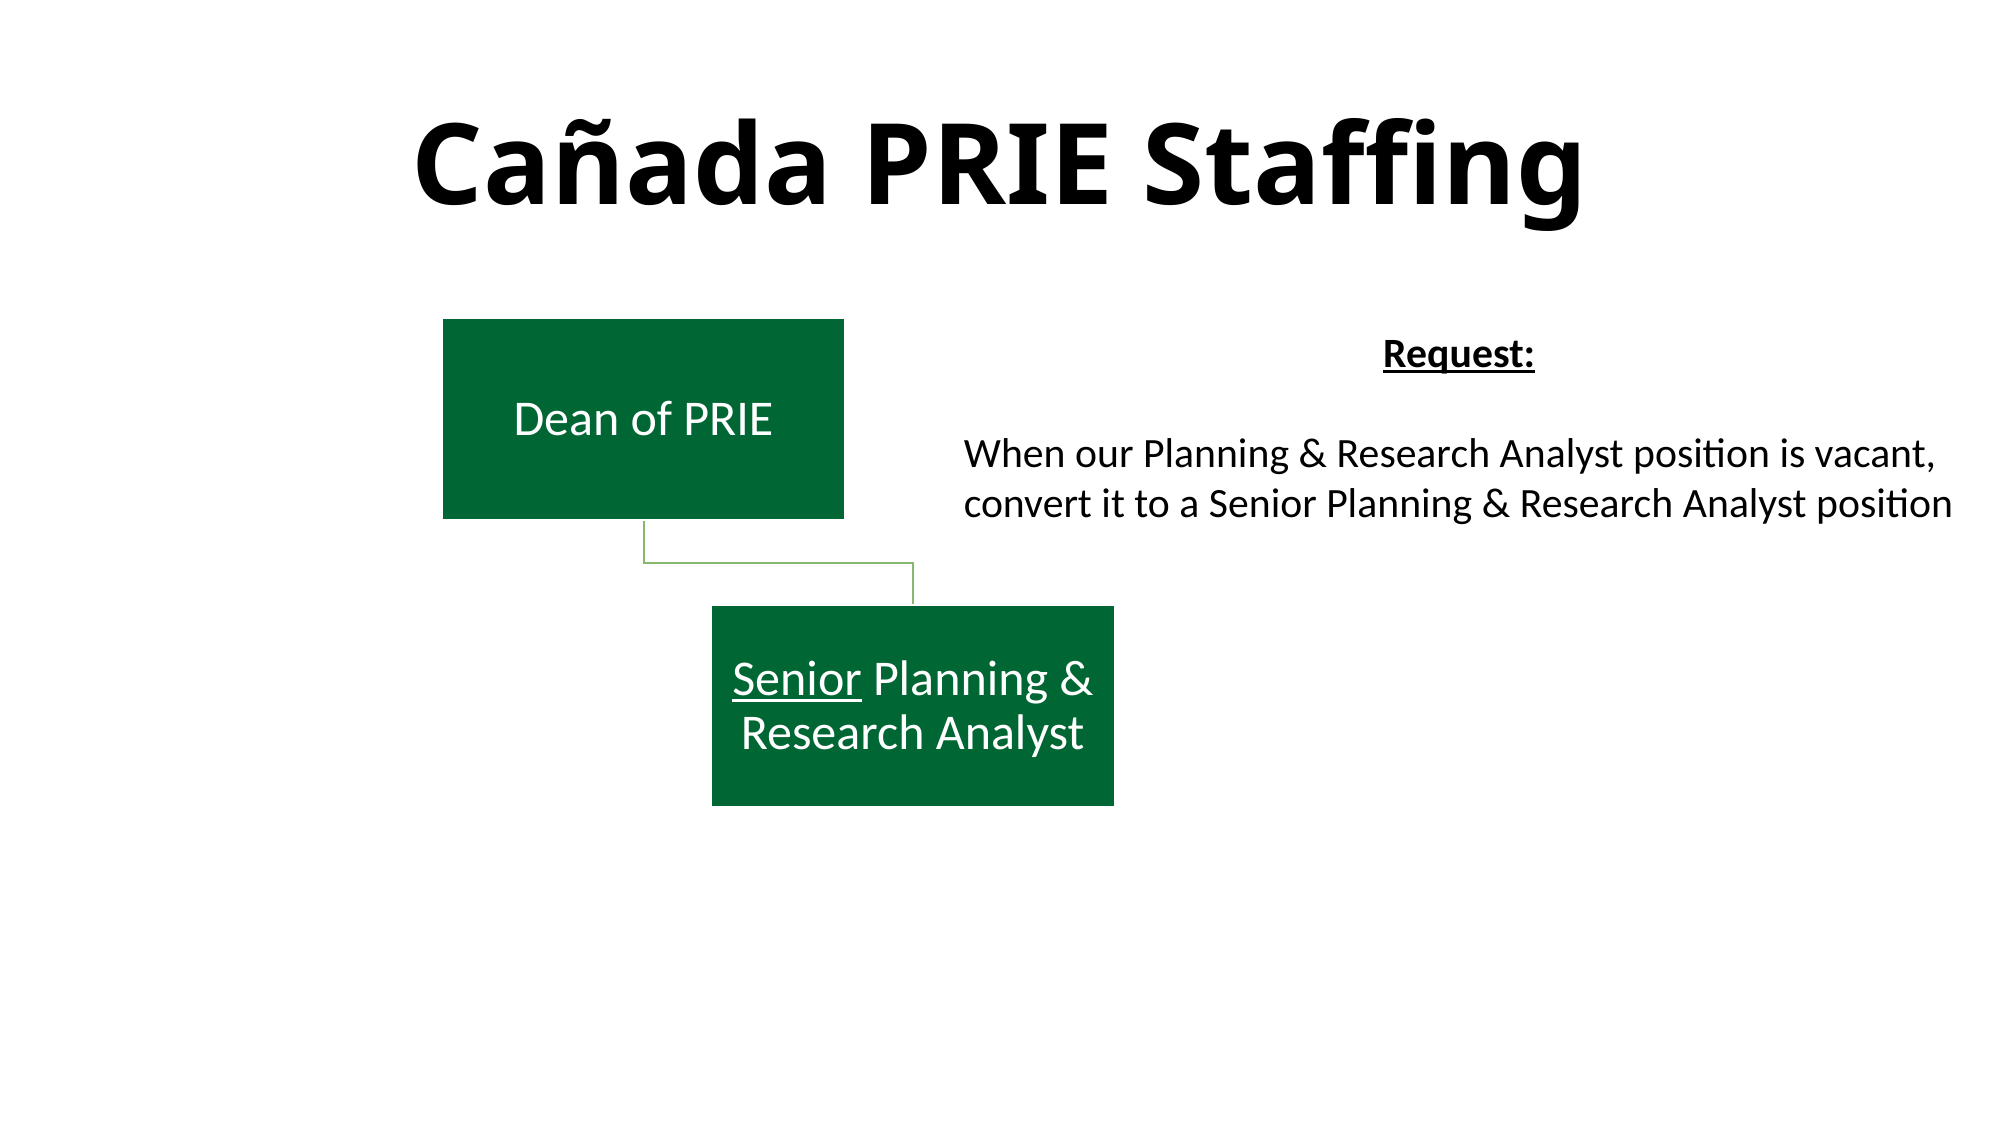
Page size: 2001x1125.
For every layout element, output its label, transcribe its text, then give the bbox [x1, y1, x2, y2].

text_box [172, 317, 1115, 807]
title Cañada PRIE Staffing [137, 59, 1863, 278]
text_box Request: When our Planning & Research Analyst position is vacant, convert it to a Senior Planning & Research Analyst position [1115, 317, 1970, 533]
